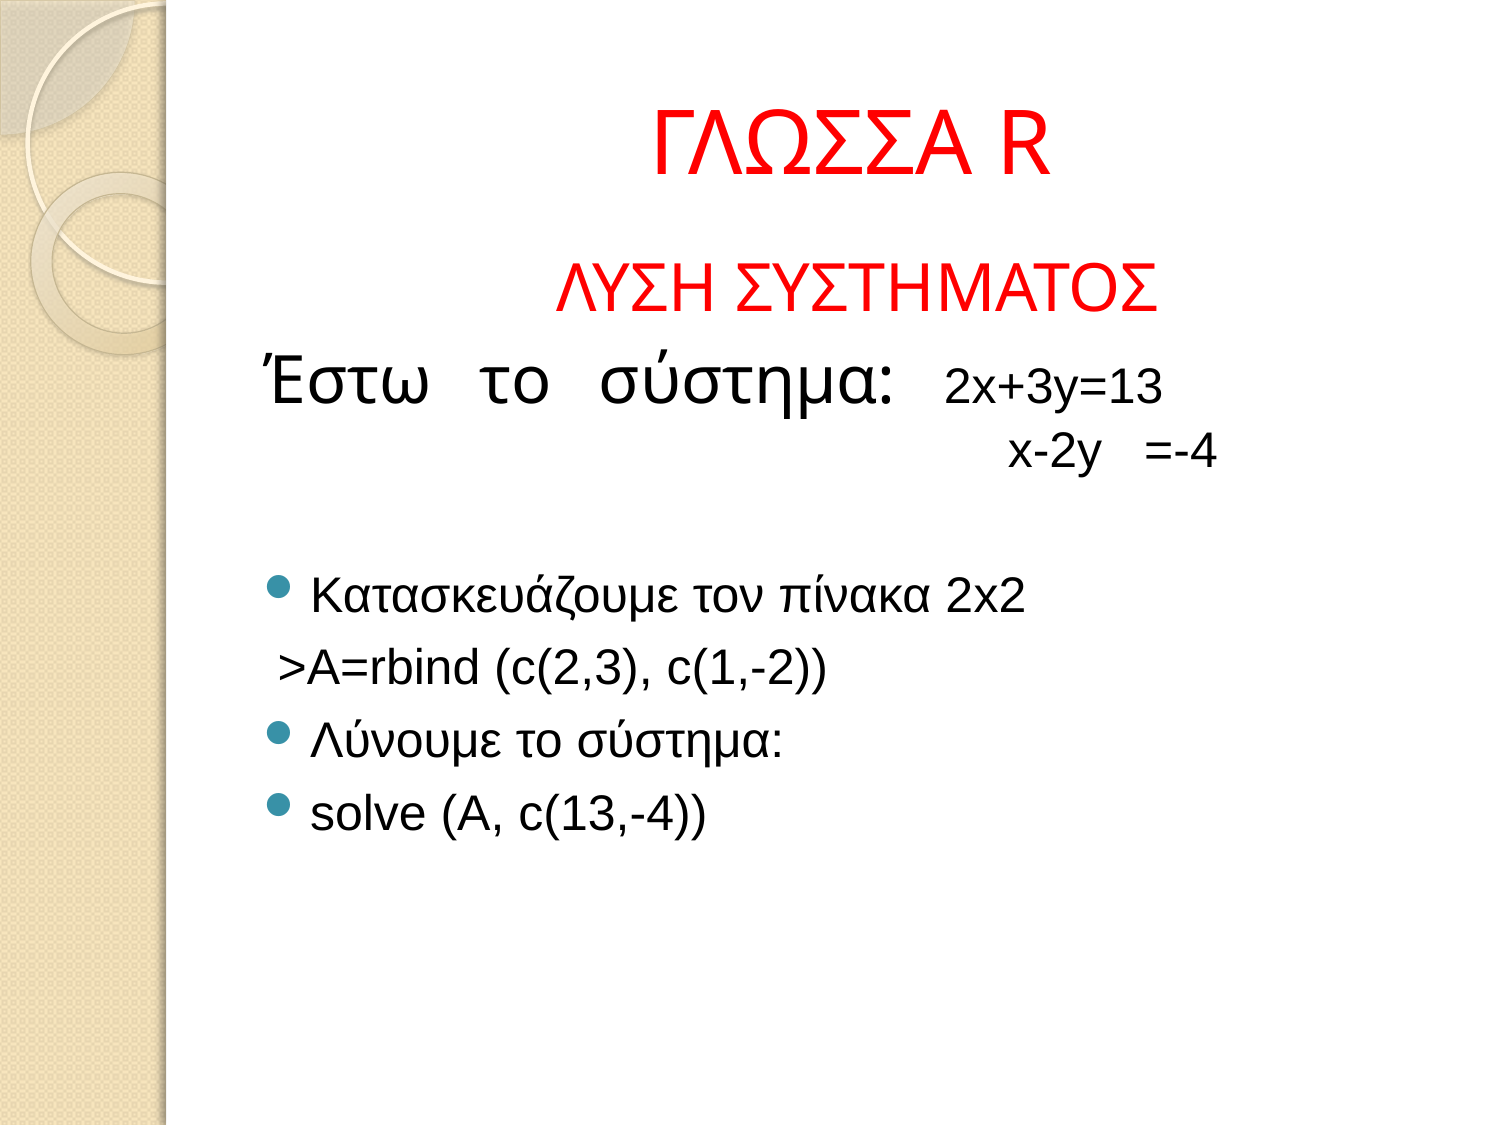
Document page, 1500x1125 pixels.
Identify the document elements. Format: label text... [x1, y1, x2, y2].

list ΛΥΣΗ ΣΥΣΤΗΜΑΤΟΣ Έστω το σύστημα: 2x+3y=13 x-2y =-4 Κατασκευάζουμε τον πίνακα 2x2 >A=rbind (c(2,3), c(1,-2)) Λύνουμε το σύστημα: solve (A, c(13,-4)) [235, 237, 1466, 1025]
title ΓΛΩΣΣΑ R [235, 45, 1466, 233]
